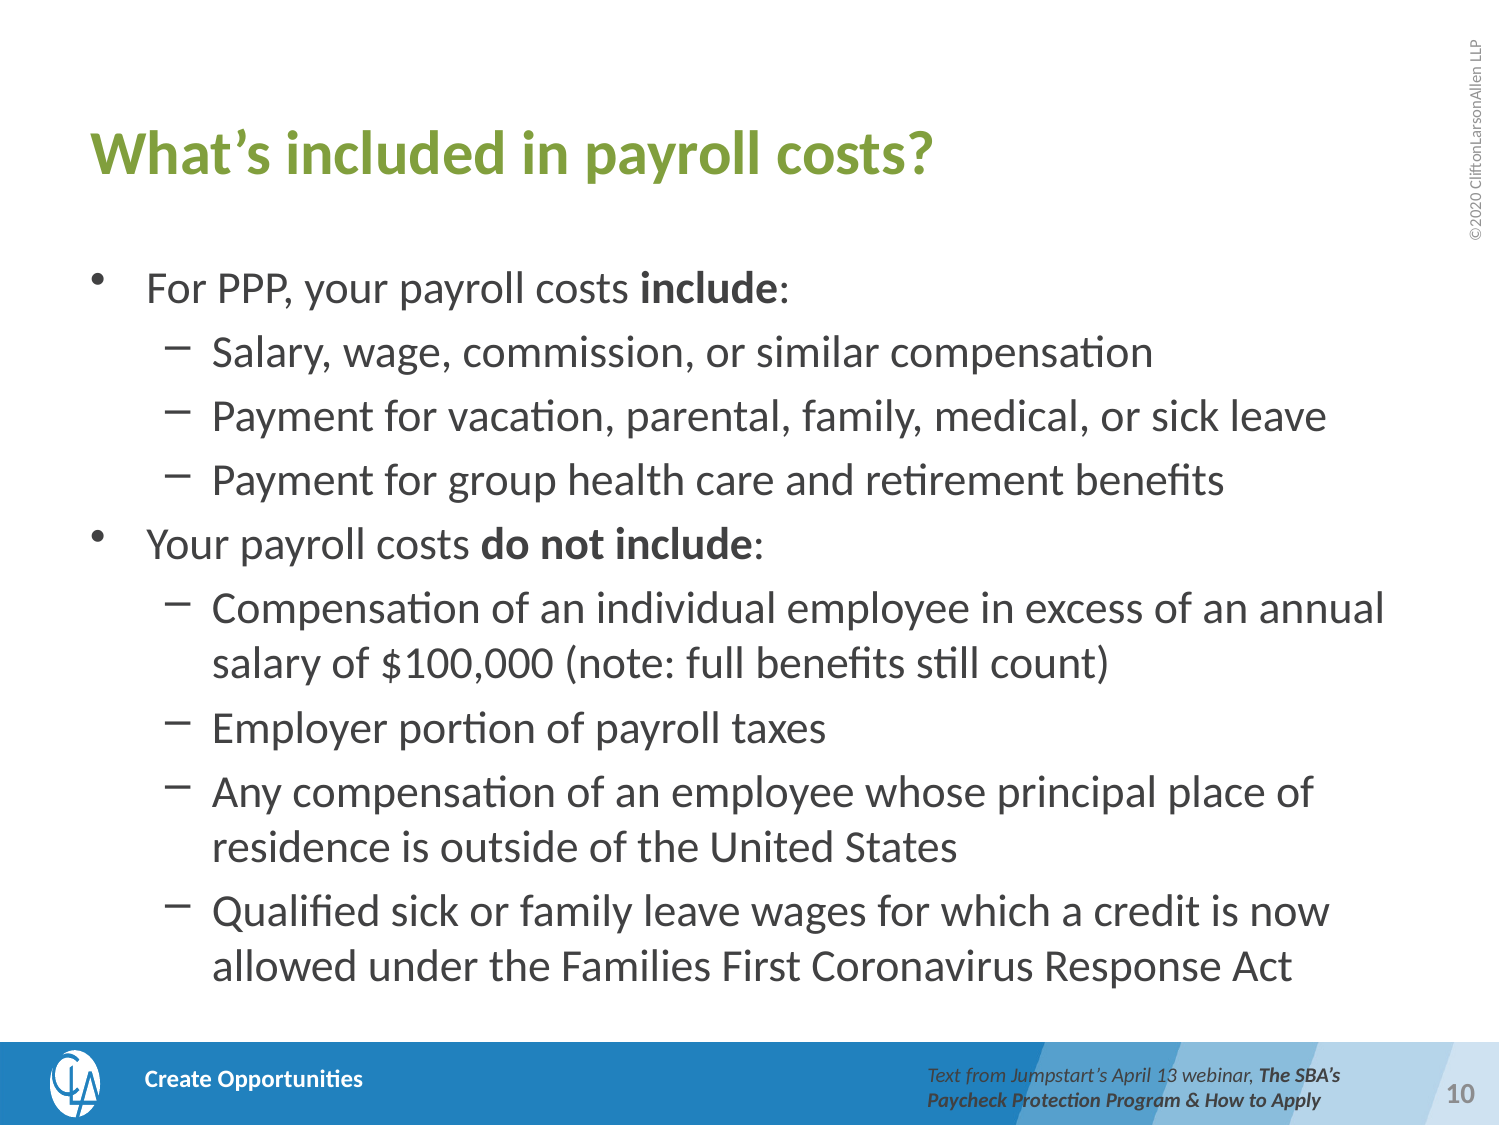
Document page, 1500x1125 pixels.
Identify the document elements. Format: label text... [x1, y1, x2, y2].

picture [0, 1042, 1499, 1125]
text_box Text from Jumpstart’s April 13 webinar, The SBA’s Paycheck Protection Program & How to Apply [912, 1054, 1438, 1119]
slide_number 10 [1425, 1054, 1490, 1125]
list For PPP, your payroll costs include: Salary, wage, commission, or similar compensation Payment for vacation, parental, family, medical, or sick leave Payment for group health care and retirement benefits Your payroll costs do not include: Compensation of an individual employee in excess of an annual salary of $100,000 (note: full benefits still count) Employer portion of payroll taxes Any compensation of an employee whose principal place of residence is outside of the United States Qualified sick or family leave wages for which a credit is now allowed under the Families First Coronavirus Response Act [74, 249, 1426, 813]
title What’s included in payroll costs? [74, 74, 1426, 226]
